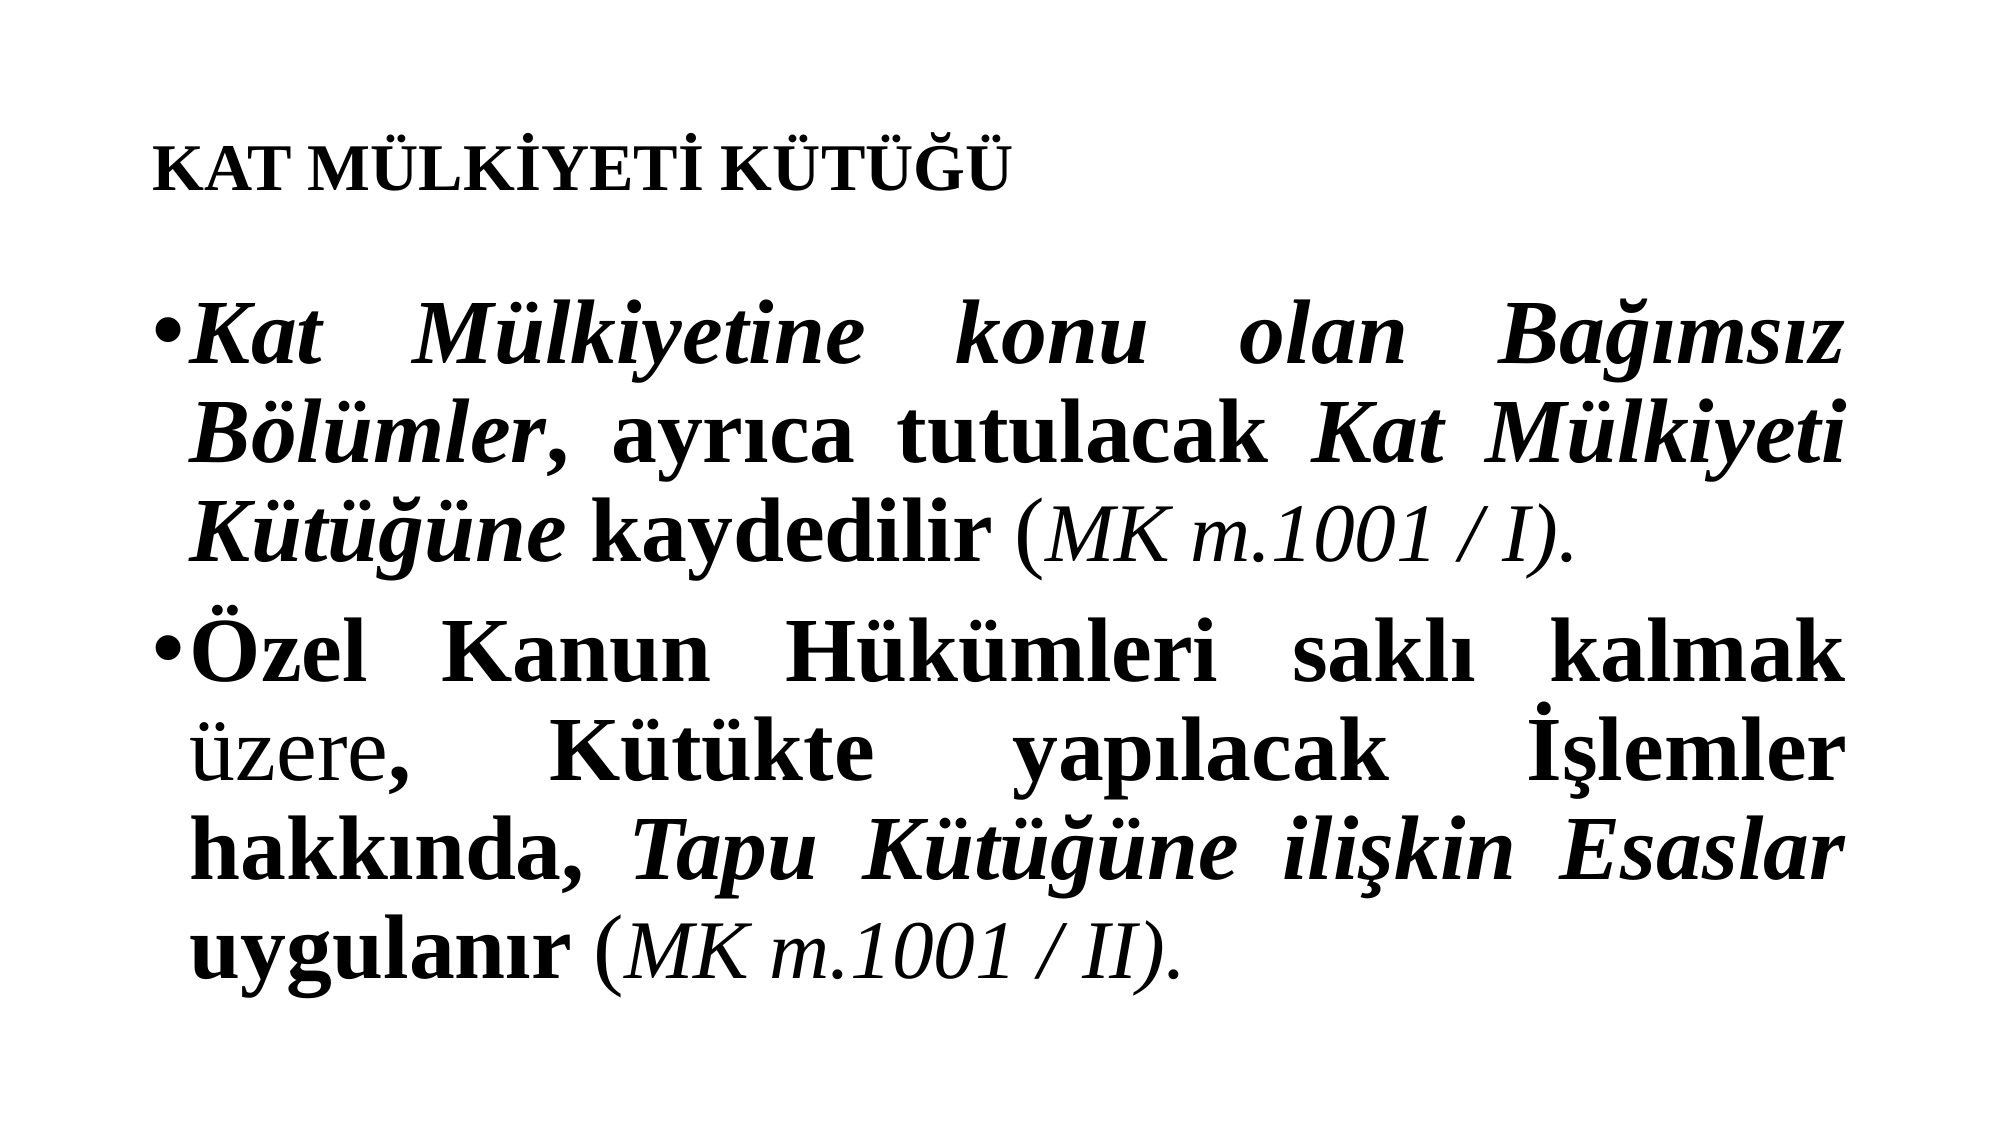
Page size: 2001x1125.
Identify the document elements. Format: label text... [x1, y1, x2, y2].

title KAT MÜLKİYETİ KÜTÜĞÜ [137, 59, 1863, 277]
list Kat Mülkiyetine konu olan Bağımsız Bölümler, ayrıca tutulacak Kat Mülkiyeti Kütüğüne kaydedilir (MK m.1001 / I). Özel Kanun Hükümleri saklı kalmak üzere, Kütükte yapılacak İşlemler hakkında, Tapu Kütüğüne ilişkin Esaslar uygulanır (MK m.1001 / II). [137, 277, 1863, 1103]
